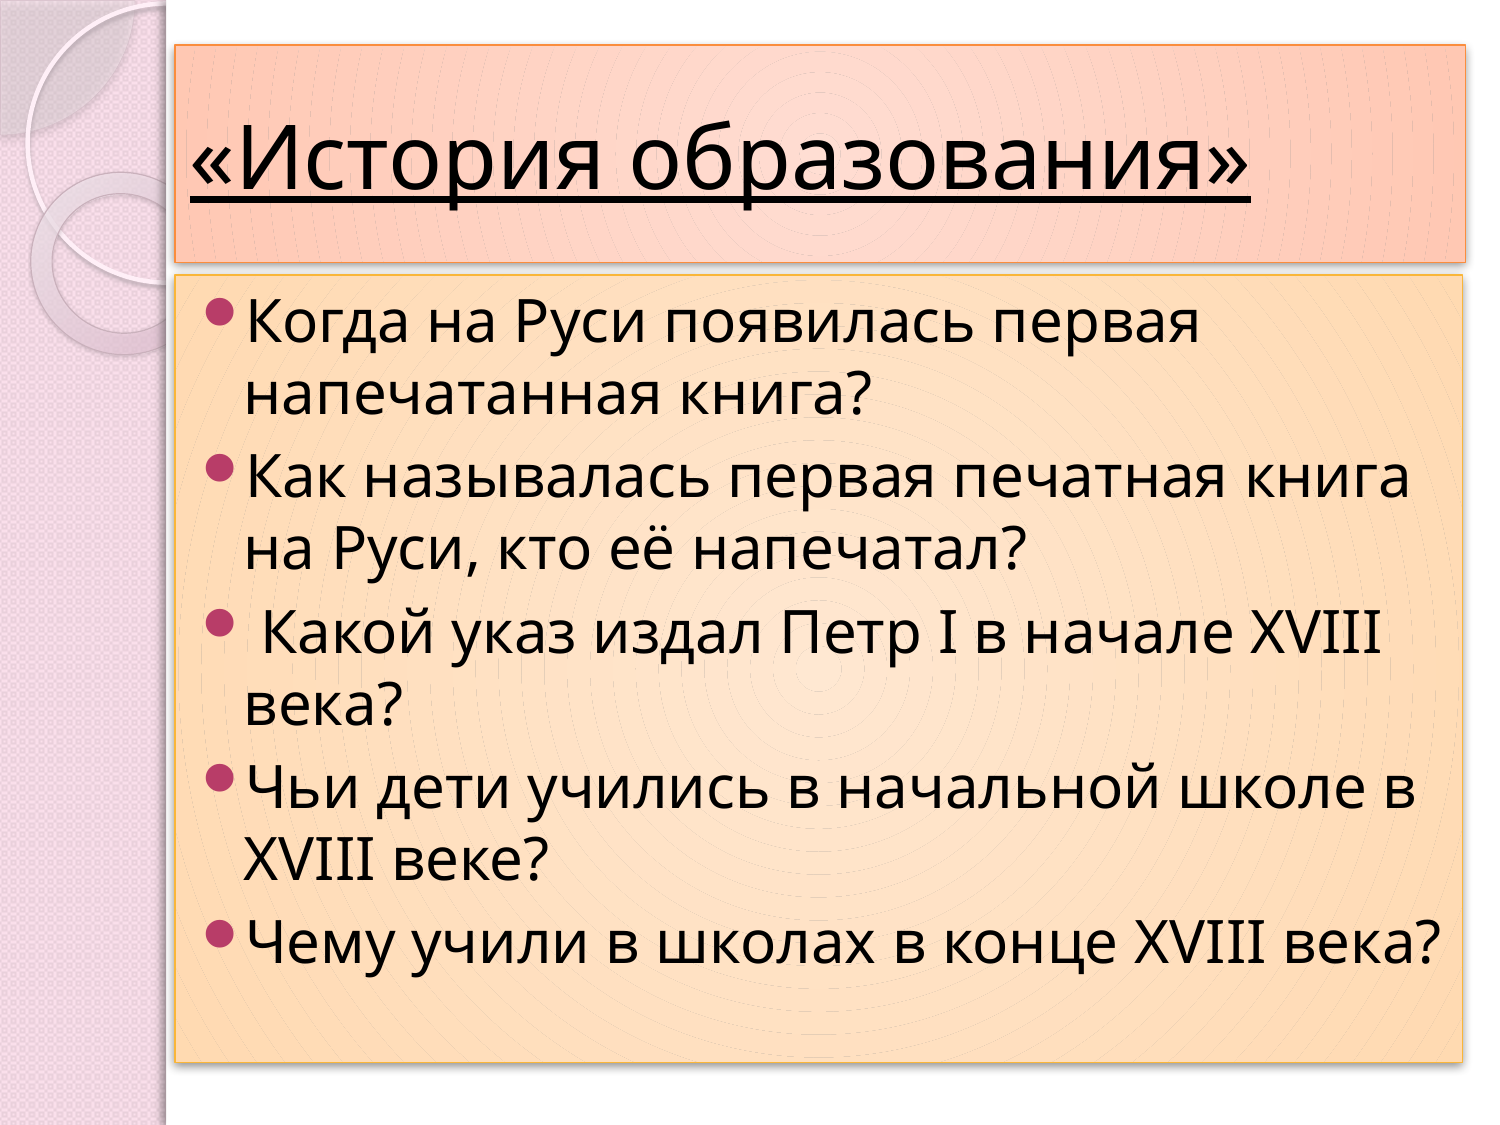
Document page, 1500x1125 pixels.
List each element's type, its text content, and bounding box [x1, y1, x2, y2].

title «История образования» [174, 44, 1466, 263]
list Когда на Руси появилась первая напечатанная книга? Как называлась первая печатная книга на Руси, кто её напечатал? Какой указ издал Петр I в начале XVIII века? Чьи дети учились в начальной школе в XVIII веке? Чему учили в школах в конце XVIII века? [174, 274, 1463, 1063]
